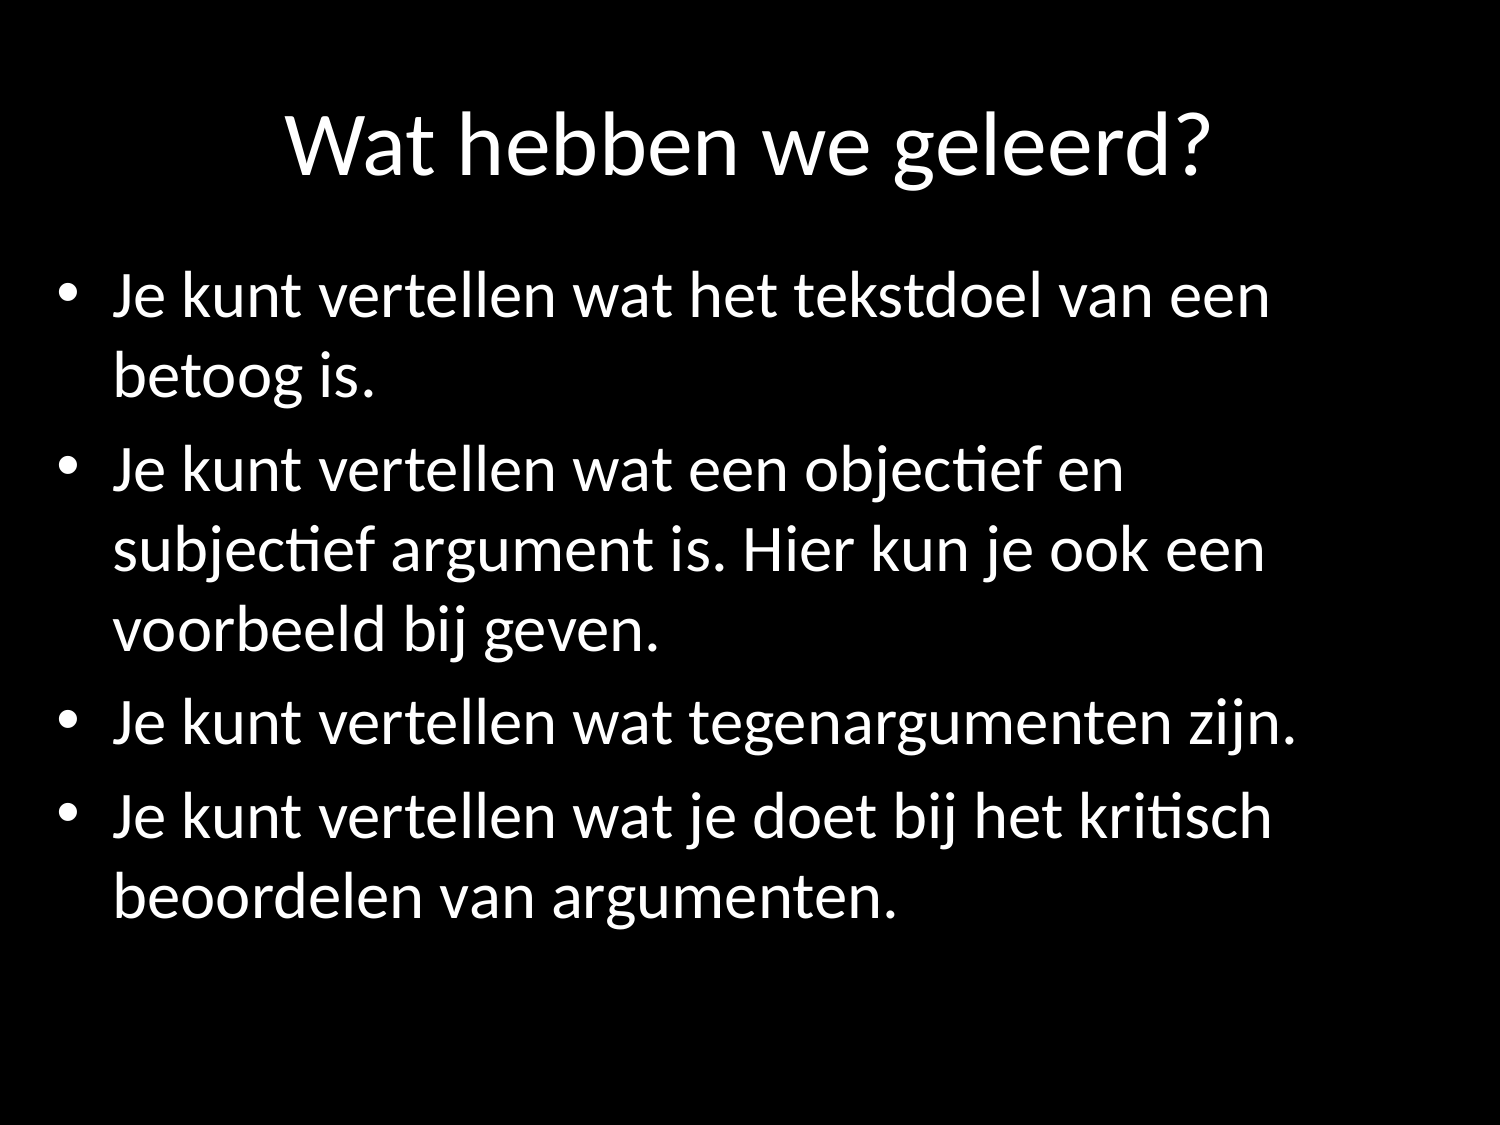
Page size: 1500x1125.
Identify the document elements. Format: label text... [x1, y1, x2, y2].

title Wat hebben we geleerd? [75, 45, 1425, 233]
list Je kunt vertellen wat het tekstdoel van een betoog is. Je kunt vertellen wat een objectief en subjectief argument is. Hier kun je ook een voorbeeld bij geven. Je kunt vertellen wat tegenargumenten zijn. Je kunt vertellen wat je doet bij het kritisch beoordelen van argumenten. [41, 243, 1392, 1106]
